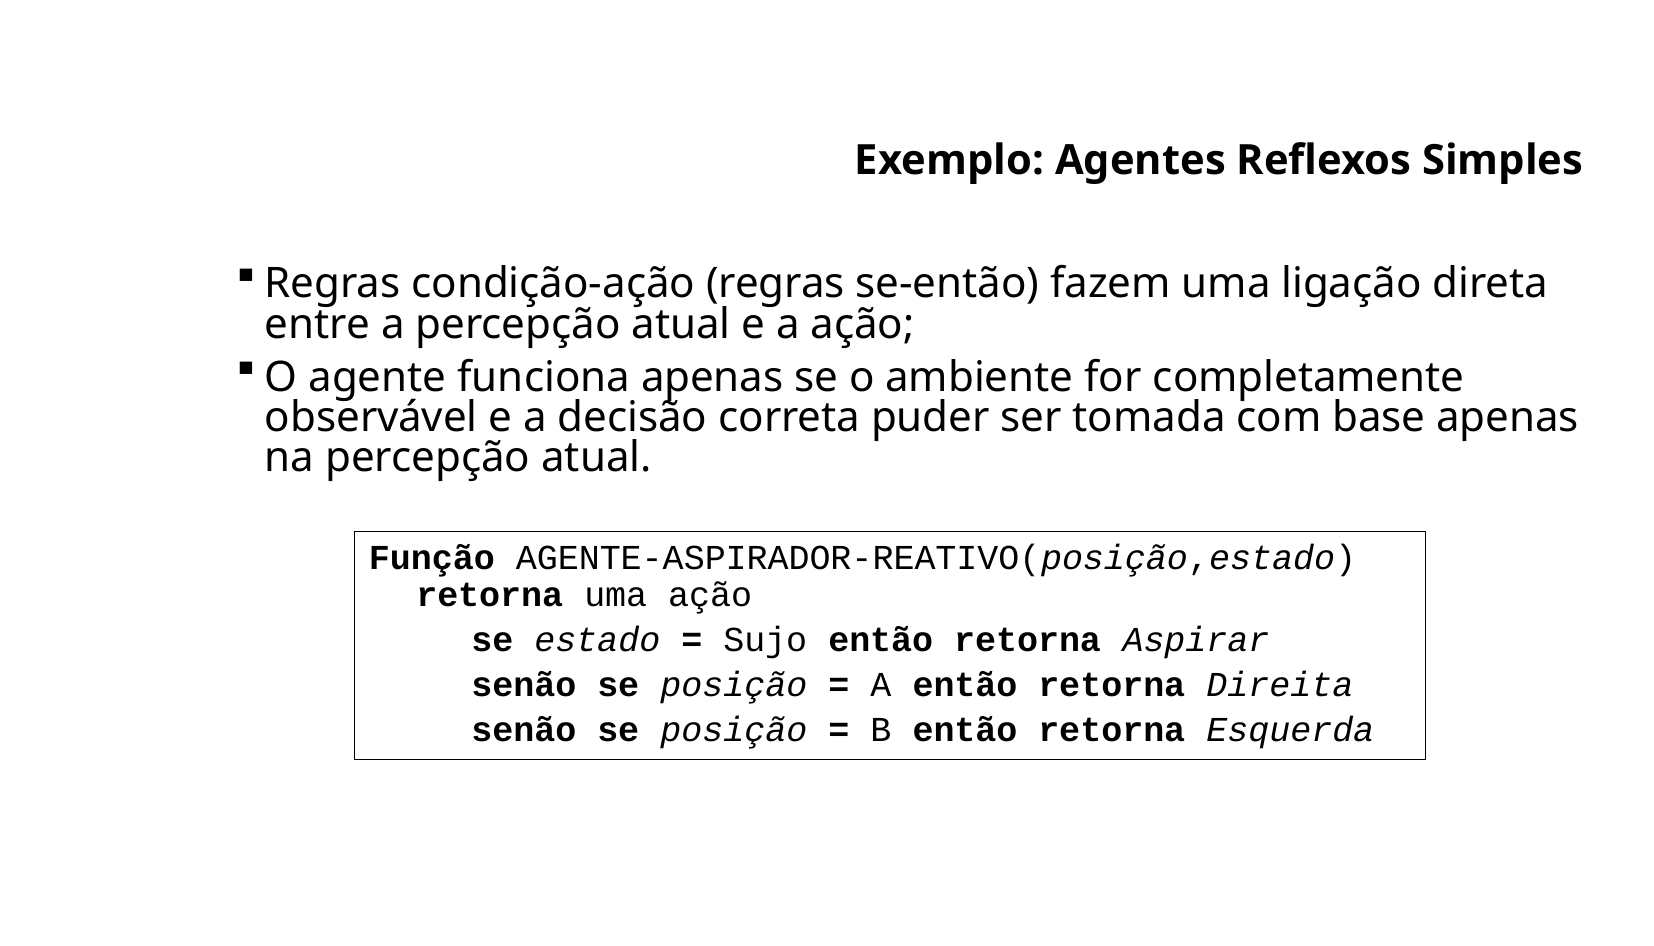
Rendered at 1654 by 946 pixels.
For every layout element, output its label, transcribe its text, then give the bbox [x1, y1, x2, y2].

title Exemplo: Agentes Reflexos Simples [236, 132, 1595, 251]
text_box Função AGENTE-ASPIRADOR-REATIVO(posição,estado) retorna uma ação se estado = Sujo então retorna Aspirar senão se posição = A então retorna Direita senão se posição = B então retorna Esquerda [354, 531, 1426, 760]
list Regras condição-ação (regras se-então) fazem uma ligação direta entre a percepção atual e a ação; O agente funciona apenas se o ambiente for completamente observável e a decisão correta puder ser tomada com base apenas na percepção atual. [236, 265, 1595, 886]
